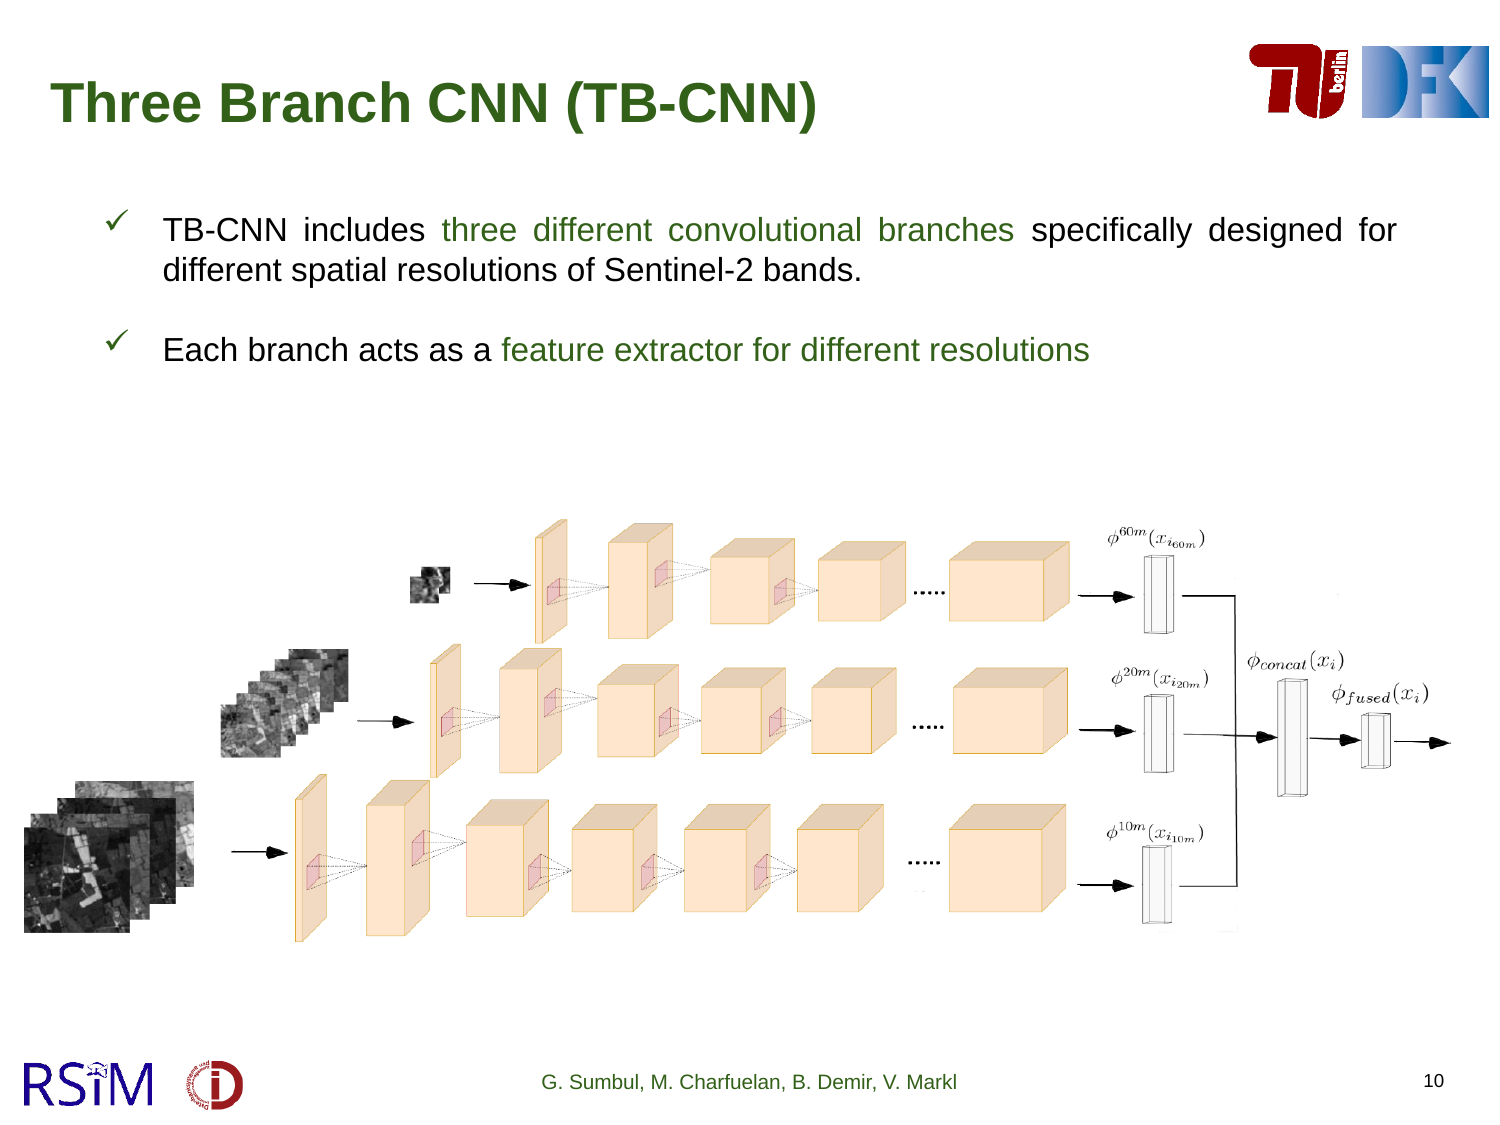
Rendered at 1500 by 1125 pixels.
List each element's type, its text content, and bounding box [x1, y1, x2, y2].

picture [1247, 43, 1350, 120]
picture [183, 1054, 244, 1114]
title Three Branch CNN (TB-CNN) [34, 53, 1379, 147]
picture [24, 508, 1458, 945]
text_box 10 [1109, 1061, 1460, 1122]
picture [1362, 46, 1489, 118]
text_box G. Sumbul, M. Charfuelan, B. Demir, V. Markl [507, 1061, 992, 1122]
picture [24, 1062, 152, 1107]
text_box TB-CNN includes three different convolutional branches specifically designed for different spatial resolutions of Sentinel-2 bands. Each branch acts as a feature extractor for different resolutions [87, 200, 1413, 506]
